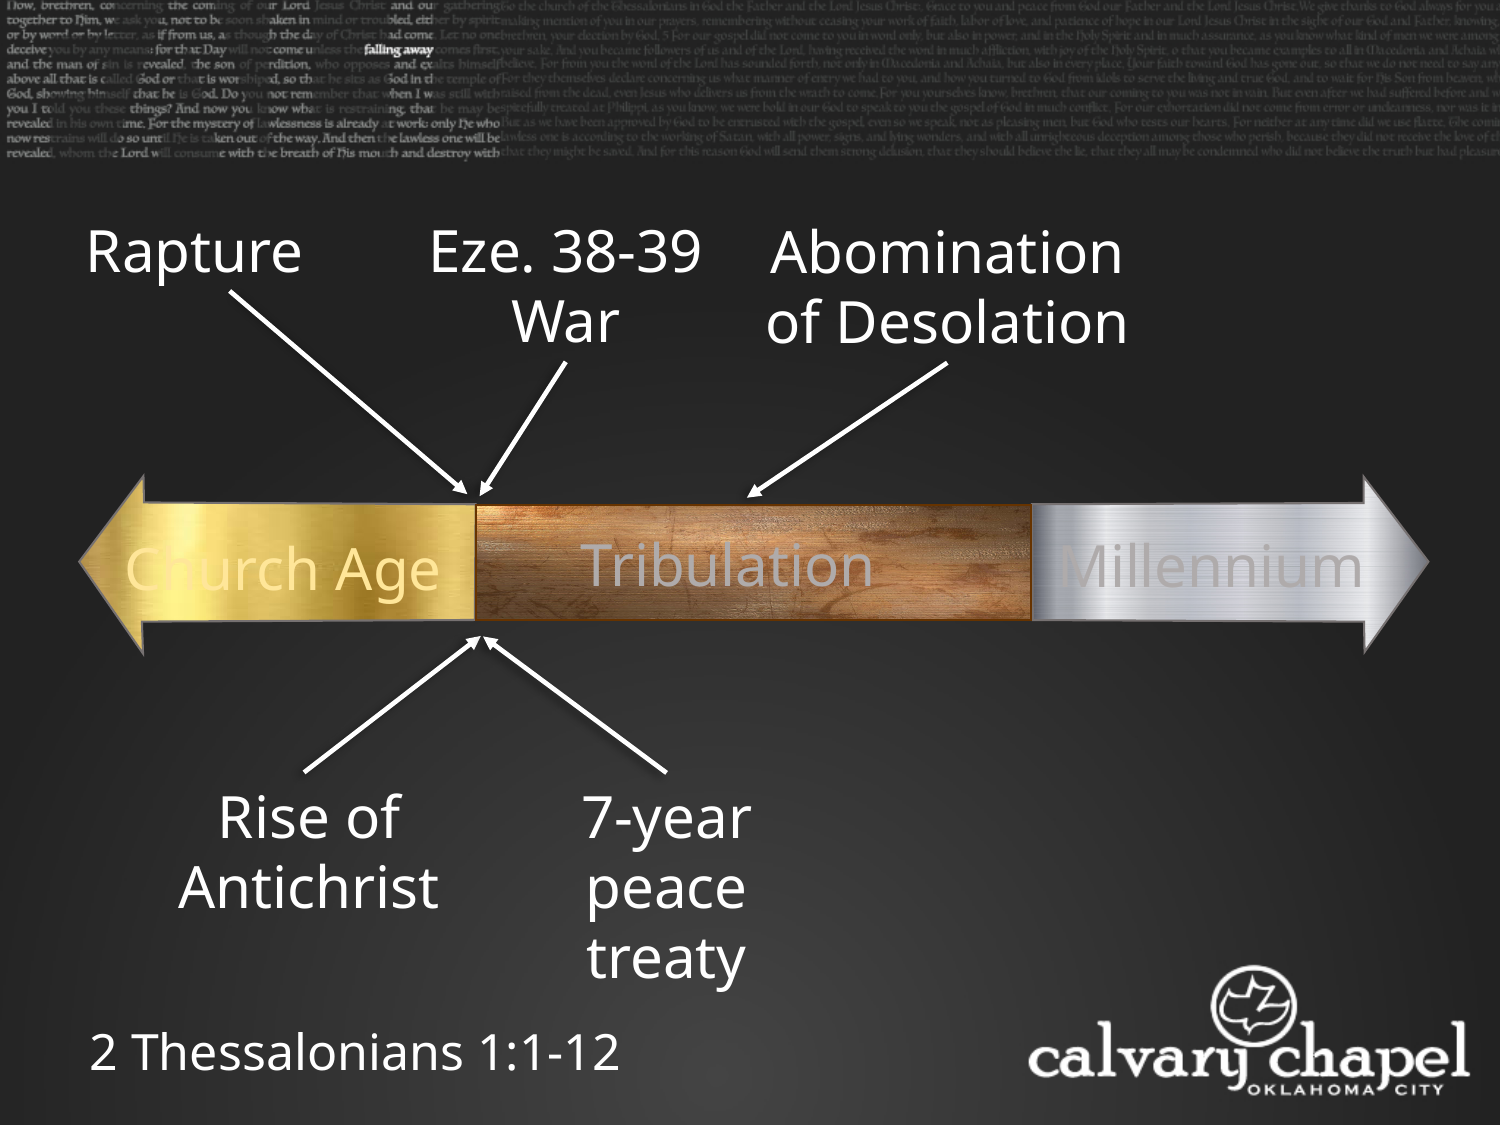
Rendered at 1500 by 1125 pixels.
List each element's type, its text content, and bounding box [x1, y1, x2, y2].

text_box Abomination of Desolation [748, 207, 1147, 363]
picture [0, 0, 1500, 1125]
text_box Rise of Antichrist [133, 772, 484, 928]
text_box [1030, 473, 1430, 606]
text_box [479, 363, 566, 497]
text_box Tribulation [565, 520, 941, 605]
text_box 7-year peace treaty [484, 772, 850, 998]
text_box 2 Thessalonians 1:1-12 [74, 1012, 996, 1088]
text_box Millennium [1032, 521, 1399, 607]
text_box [303, 635, 481, 773]
text_box Rapture [70, 206, 389, 291]
text_box [1031, 607, 1398, 656]
text_box Eze. 38-39 War [376, 207, 748, 362]
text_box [746, 364, 948, 498]
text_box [229, 292, 468, 495]
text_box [482, 636, 667, 773]
text_box [475, 504, 1032, 621]
text_box [77, 473, 477, 658]
text_box Church Age [110, 524, 458, 610]
